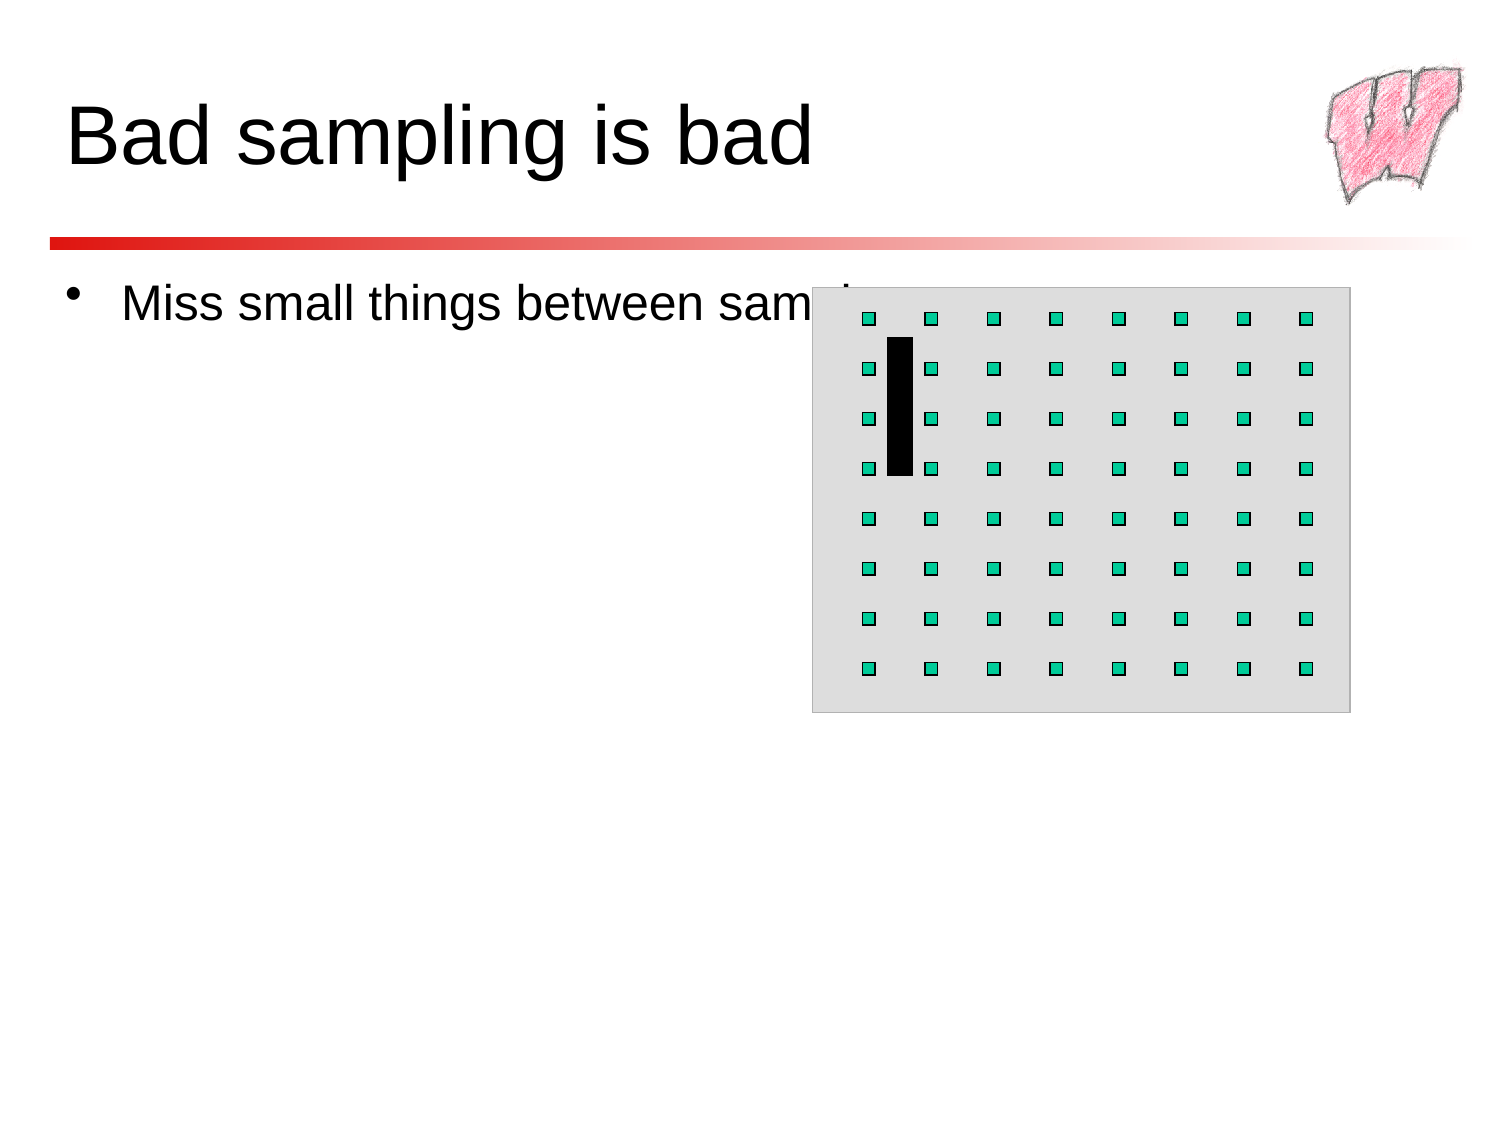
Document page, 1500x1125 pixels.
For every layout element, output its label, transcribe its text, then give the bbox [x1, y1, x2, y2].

text_box [812, 287, 1350, 713]
list Miss small things between samples [49, 262, 1463, 1101]
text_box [862, 312, 1313, 676]
picture [1312, 49, 1475, 213]
title Bad sampling is bad [49, 49, 1301, 213]
